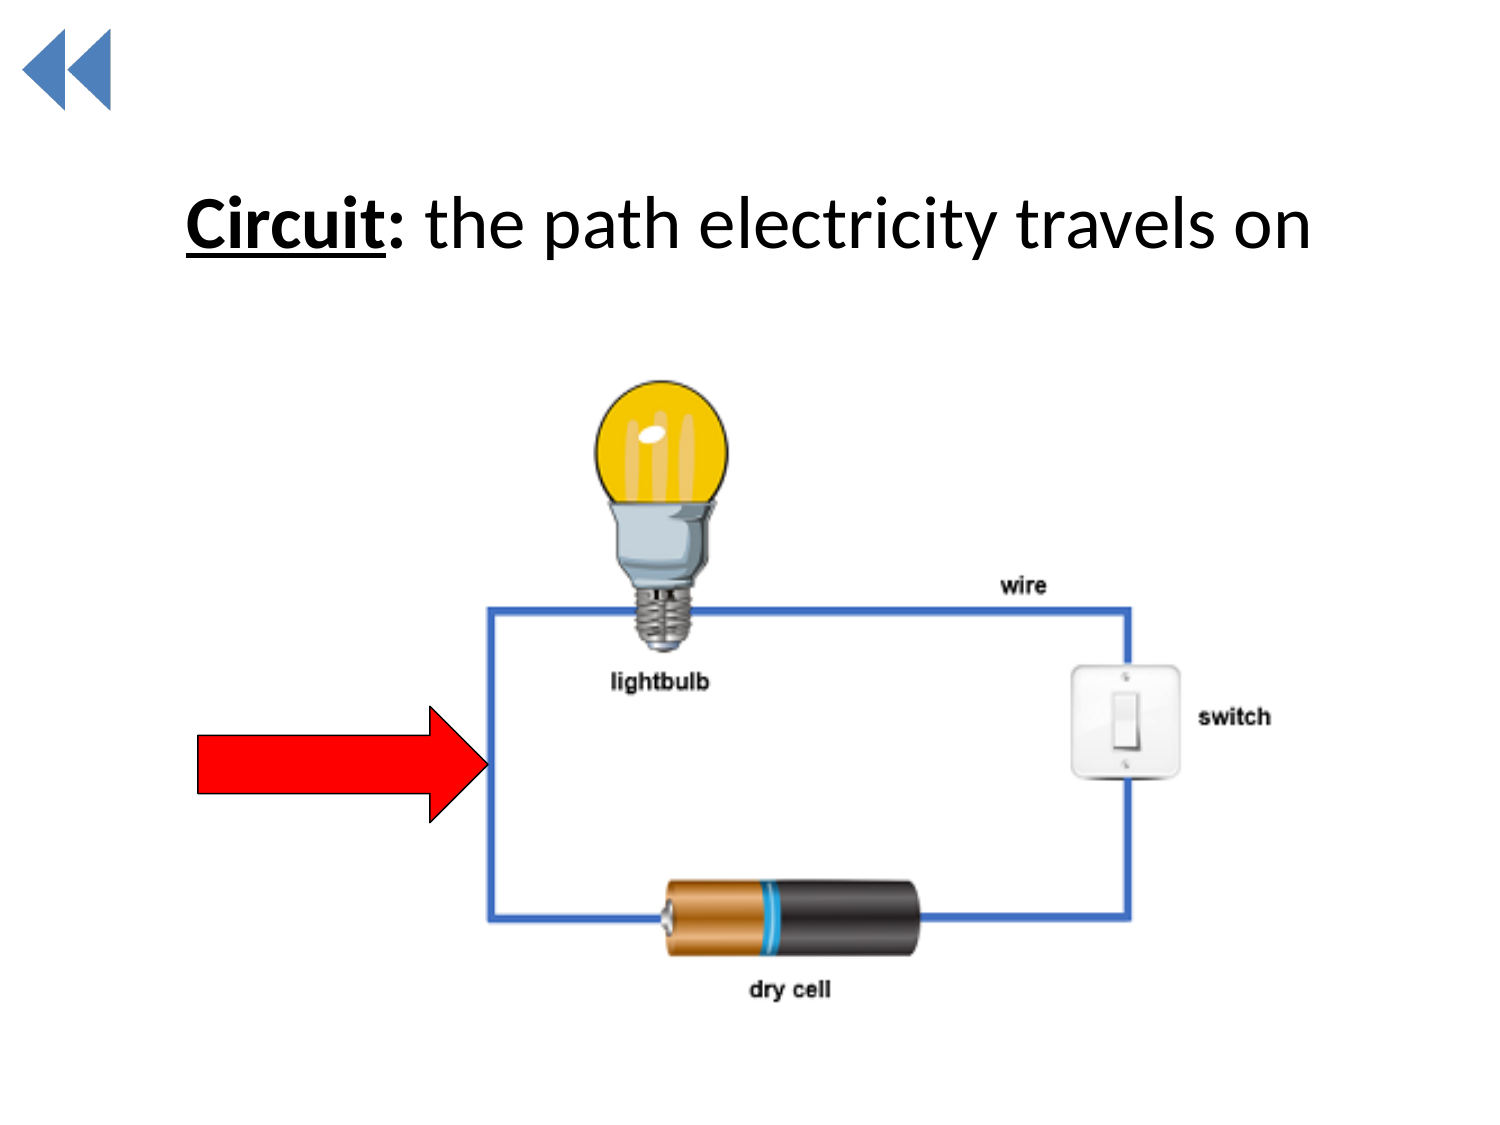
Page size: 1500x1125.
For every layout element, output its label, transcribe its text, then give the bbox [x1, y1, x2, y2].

text_box [197, 735, 398, 794]
subtitle Circuit: the path electricity travels on [126, 165, 1374, 346]
picture [403, 344, 1303, 1059]
text_box [0, 0, 140, 140]
